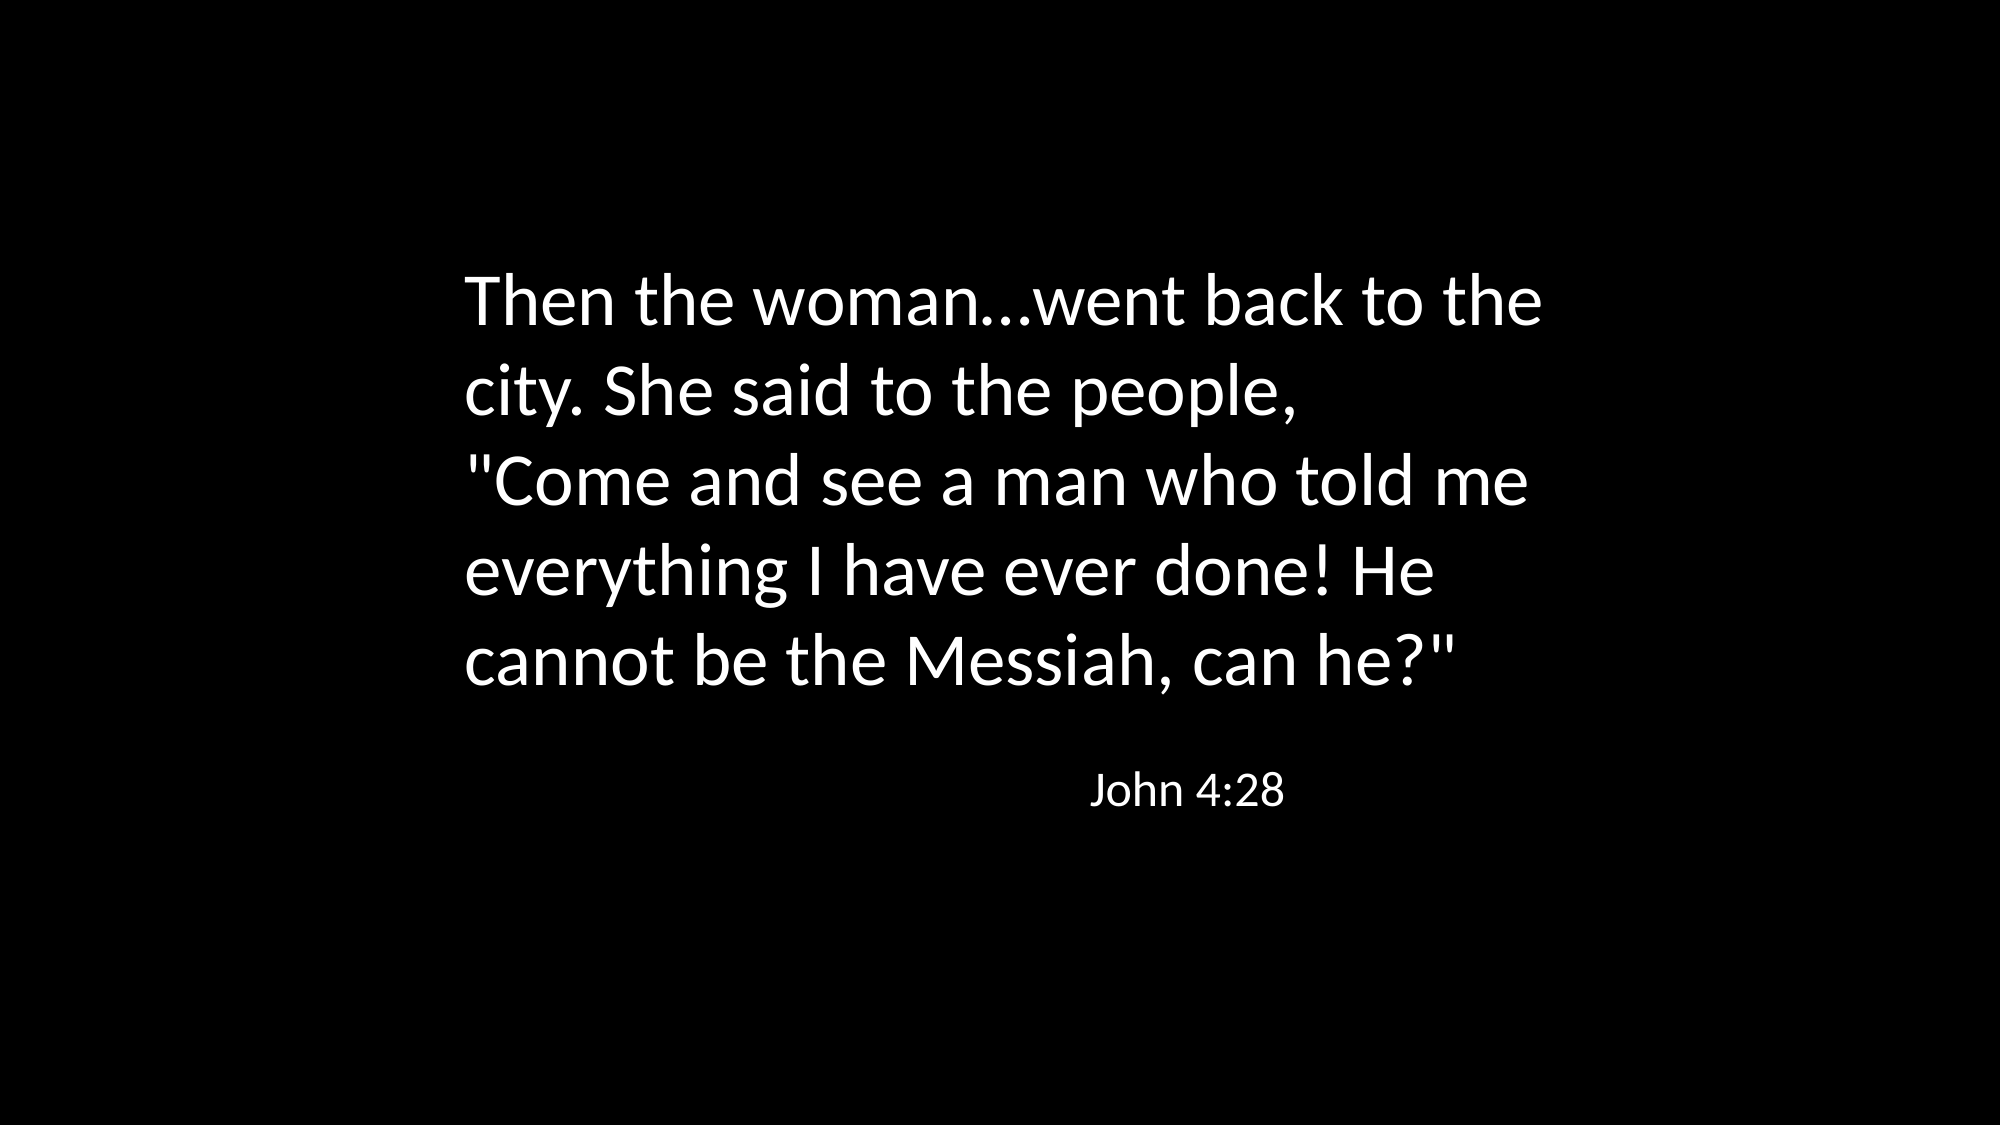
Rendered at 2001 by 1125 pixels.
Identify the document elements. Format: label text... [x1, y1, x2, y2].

text_box John 4:28 [1074, 749, 1488, 824]
text_box Then the woman…went back to the city. She said to the people, "Come and see a man who told me everything I have ever done! He cannot be the Messiah, can he?" [450, 242, 1613, 708]
